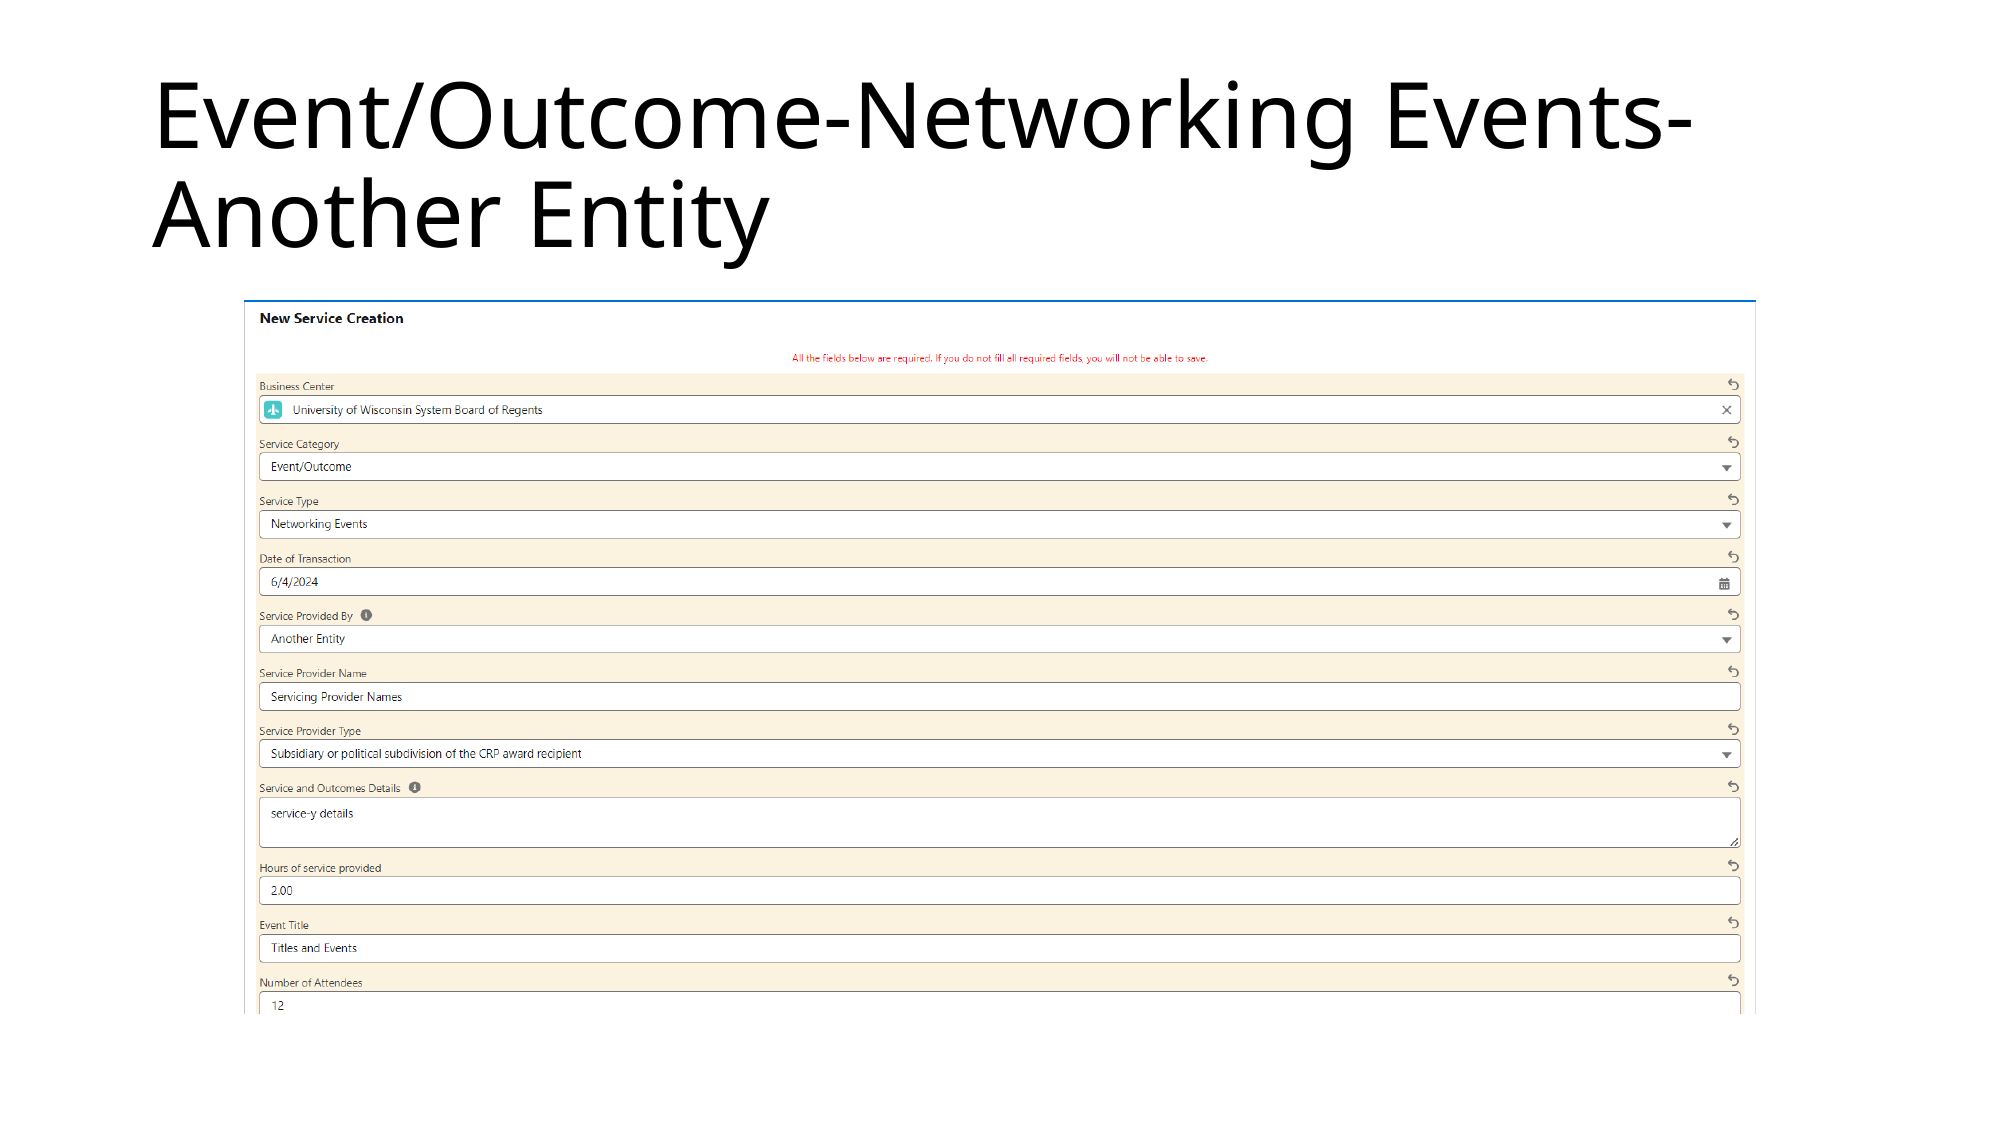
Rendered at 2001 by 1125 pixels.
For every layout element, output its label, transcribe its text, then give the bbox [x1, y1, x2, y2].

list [244, 298, 1756, 1014]
title Event/Outcome-Networking Events-Another Entity [137, 59, 1863, 278]
